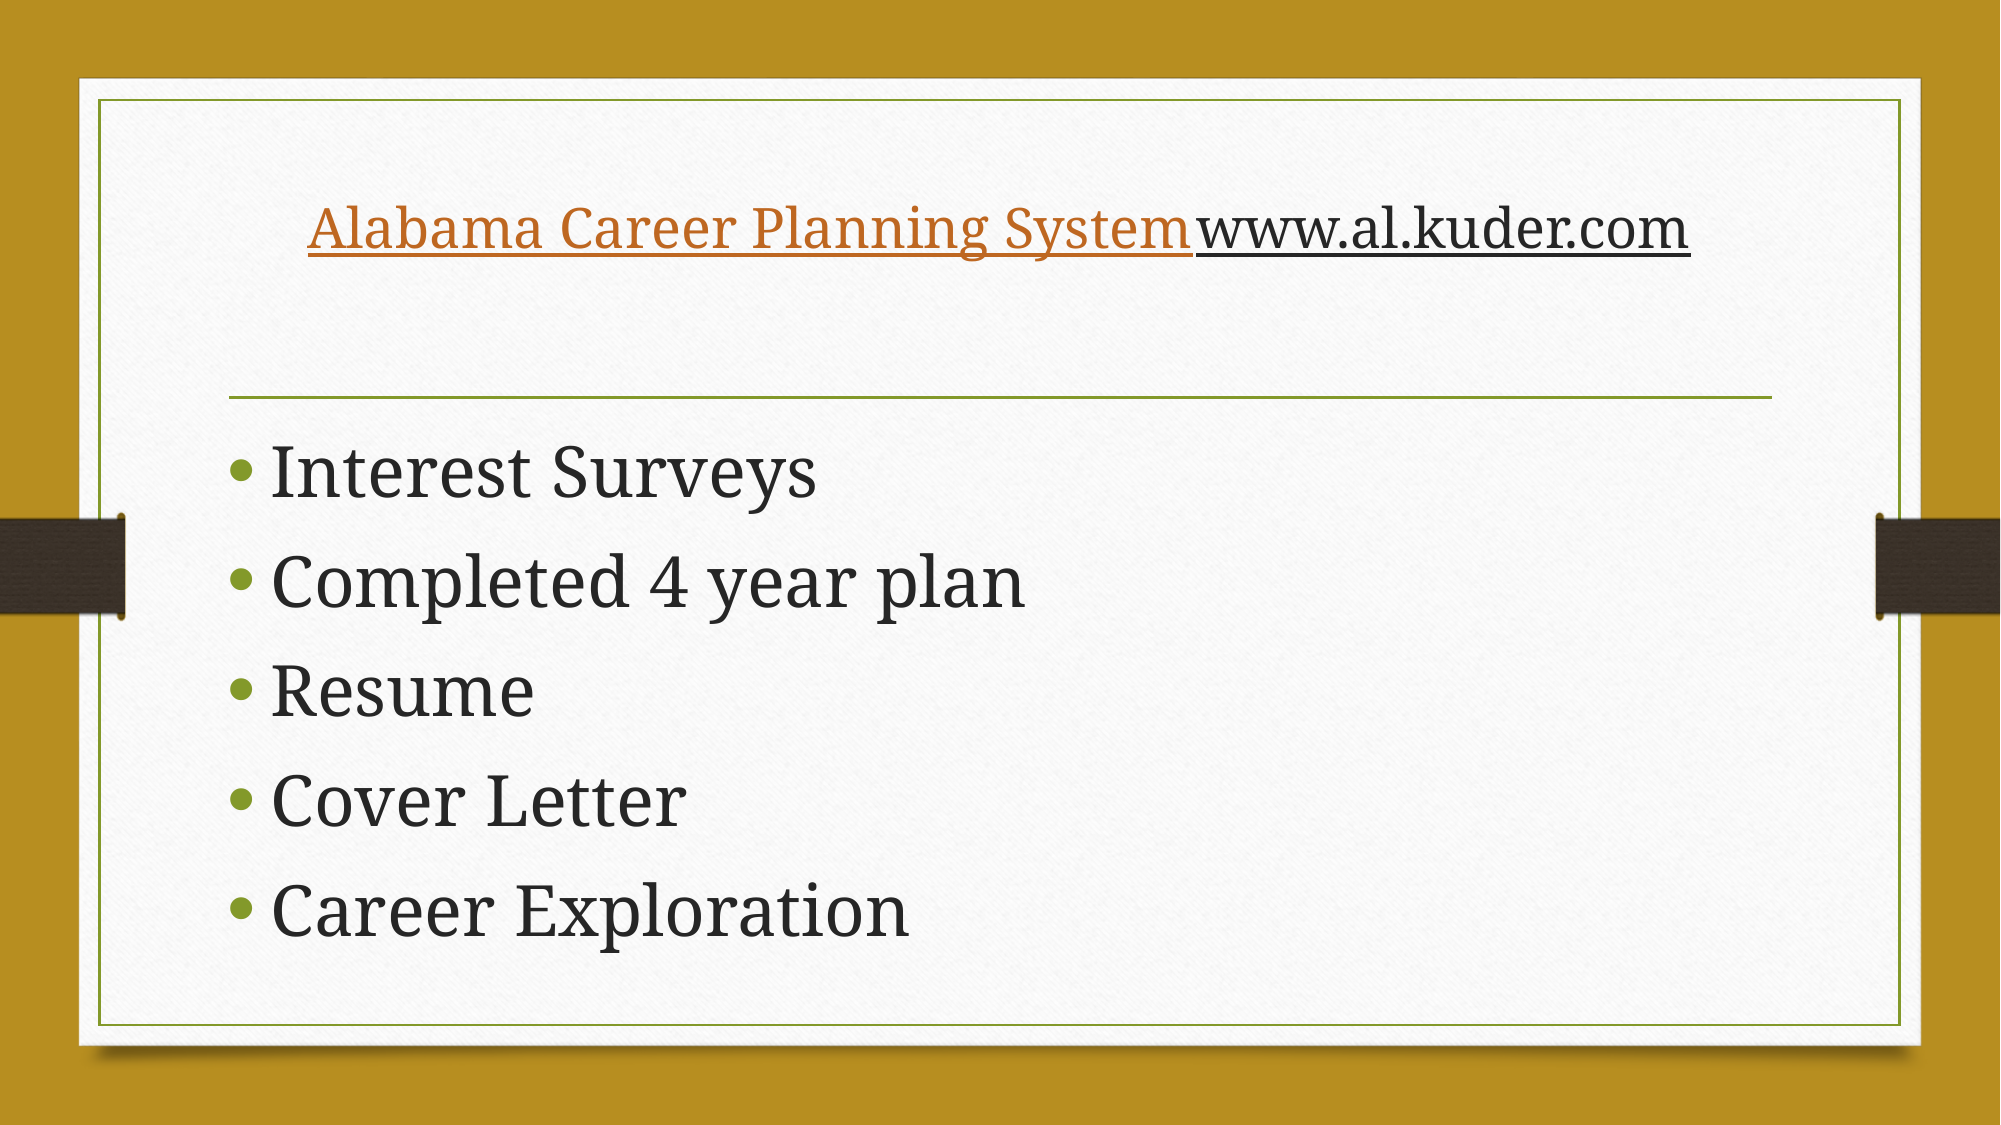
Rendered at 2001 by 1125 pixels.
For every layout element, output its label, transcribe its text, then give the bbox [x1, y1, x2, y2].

list Interest Surveys Completed 4 year plan Resume Cover Letter Career Exploration [212, 419, 1788, 964]
title Alabama Career Planning System www.al.kuder.com [212, 161, 1788, 368]
picture [0, 0, 2001, 1125]
